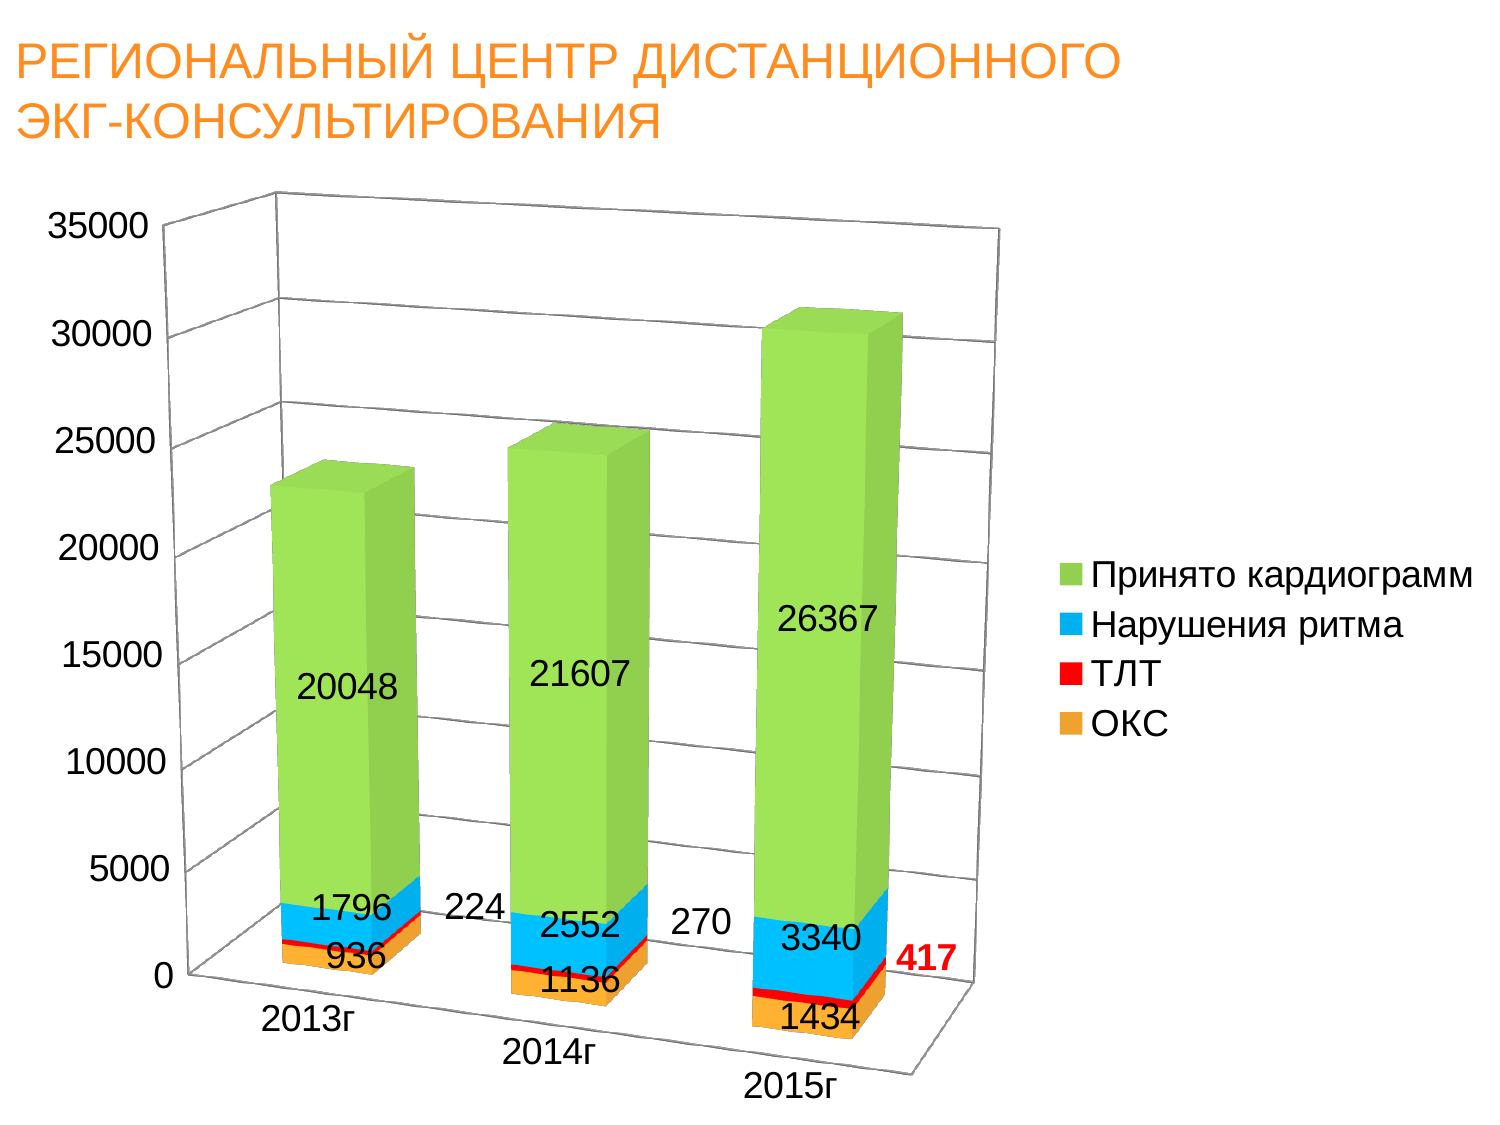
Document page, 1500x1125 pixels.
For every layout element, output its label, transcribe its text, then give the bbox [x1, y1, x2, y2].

chart [0, 172, 1500, 1125]
title Региональный Центр дистанционного ЭКГ-консультирования [0, 0, 1500, 172]
